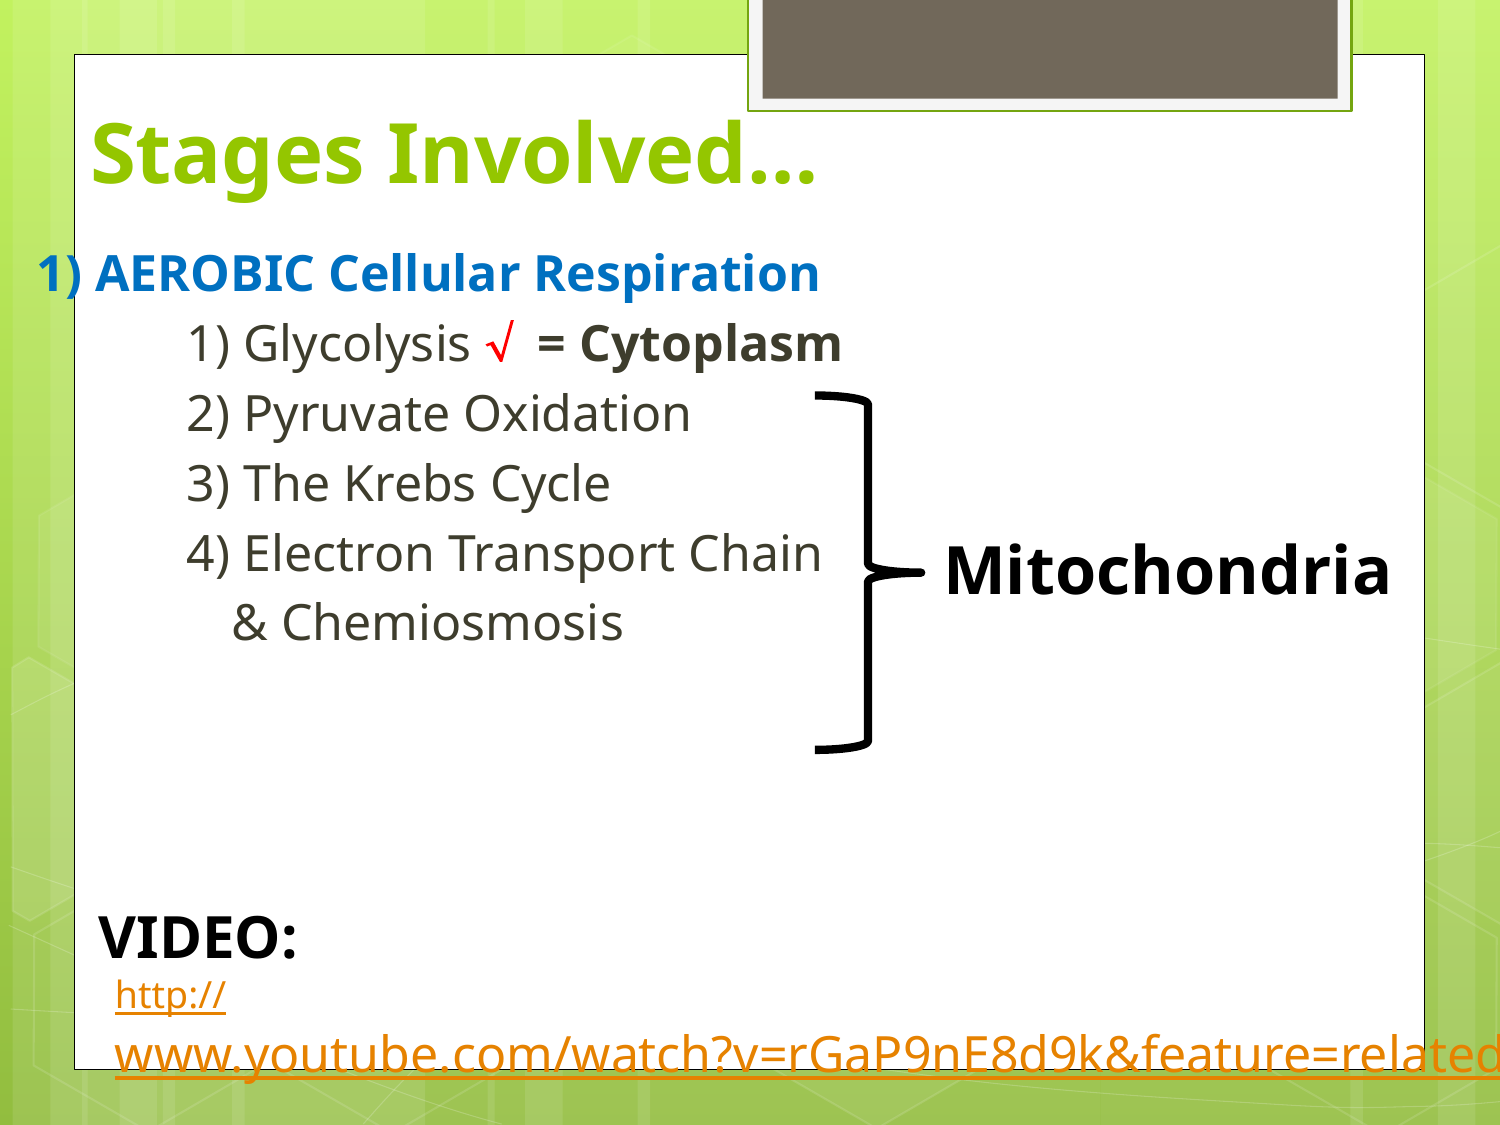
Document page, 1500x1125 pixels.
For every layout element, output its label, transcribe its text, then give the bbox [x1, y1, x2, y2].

text_box http://www.youtube.com/watch?v=rGaP9nE8d9k&feature=related [100, 964, 1500, 1125]
title Stages Involved… [75, 20, 1425, 209]
text_box VIDEO: [84, 893, 313, 978]
text_box [814, 394, 922, 751]
list 1) AEROBIC Cellular Respiration 1) Glycolysis  = Cytoplasm 2) Pyruvate Oxidation 3) The Krebs Cycle 4) Electron Transport Chain & Chemiosmosis [21, 233, 1447, 976]
text_box Mitochondria [928, 520, 1408, 615]
